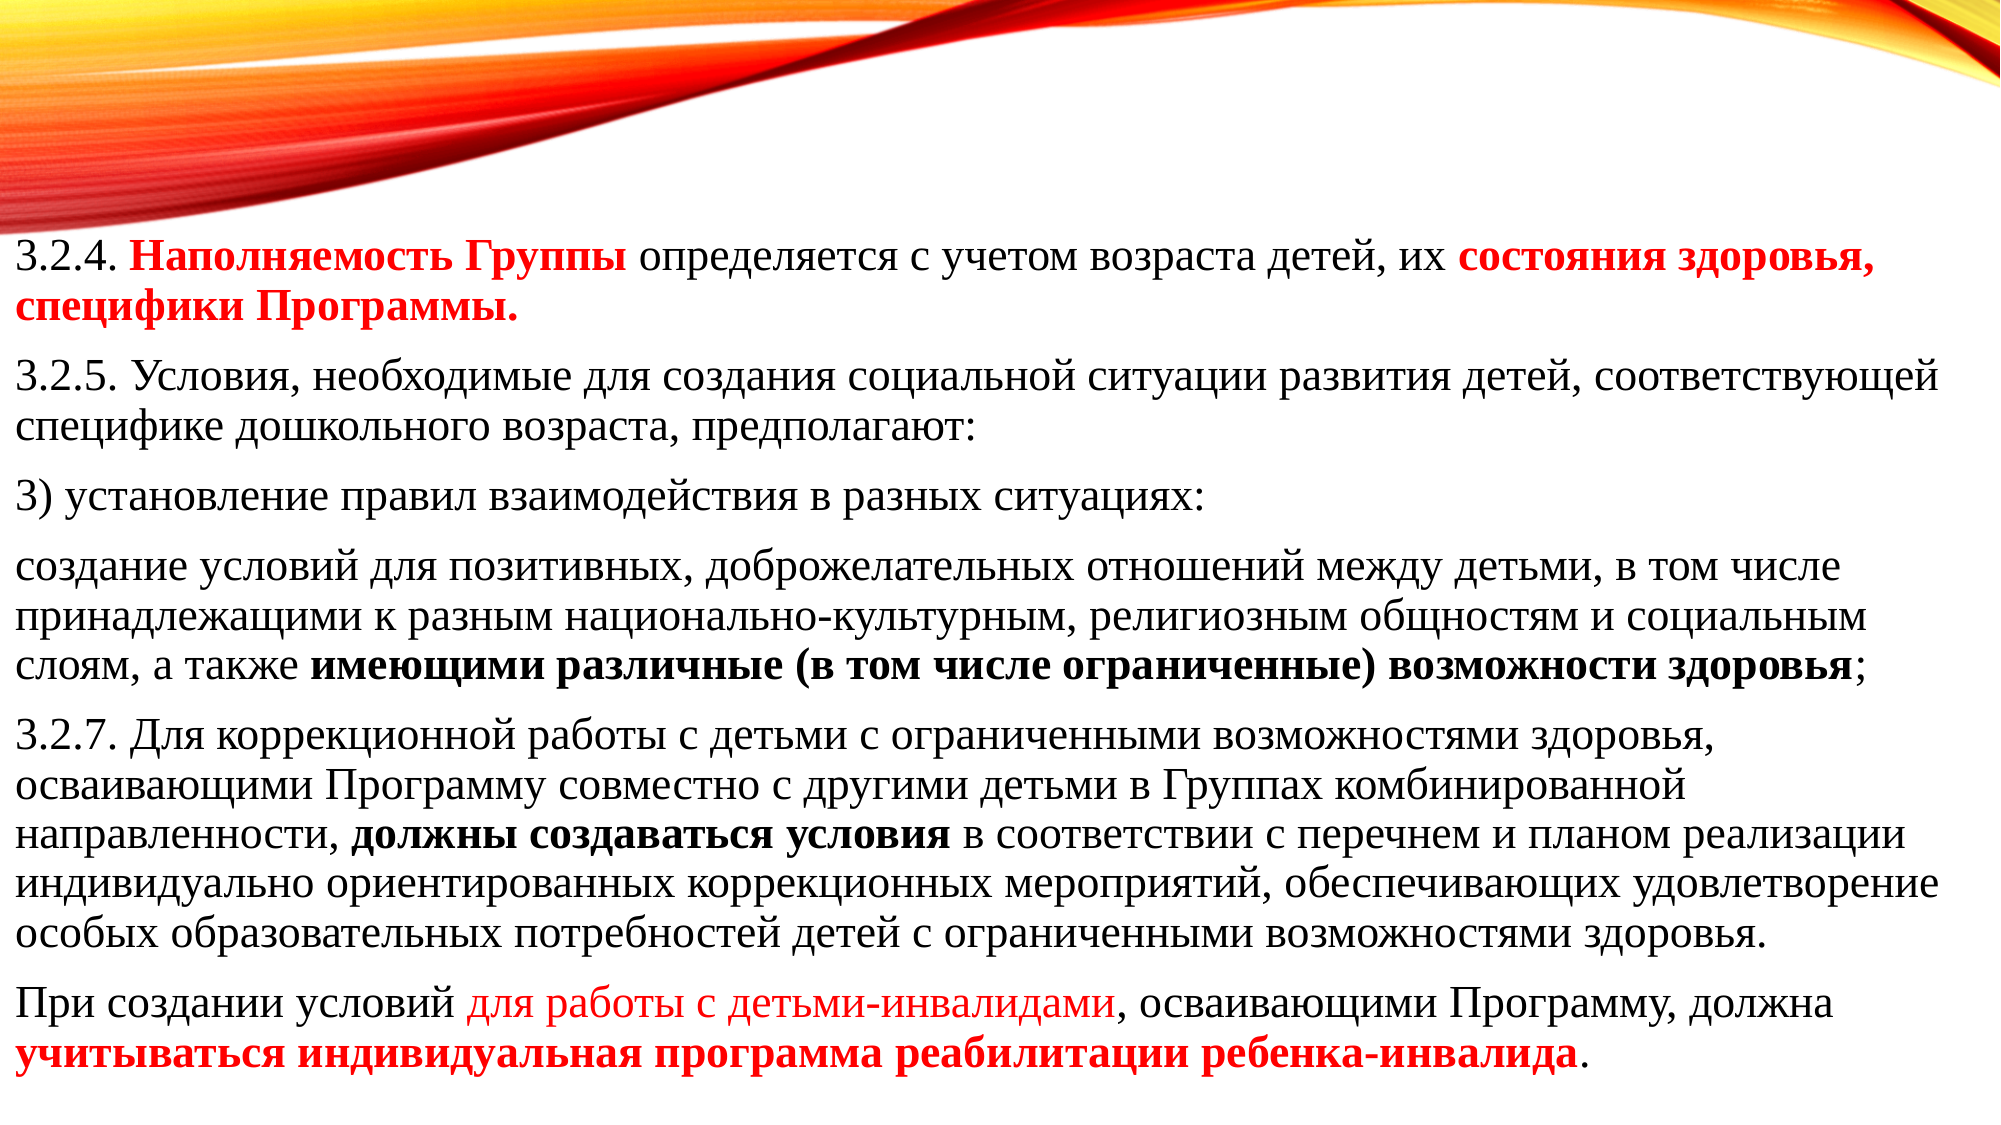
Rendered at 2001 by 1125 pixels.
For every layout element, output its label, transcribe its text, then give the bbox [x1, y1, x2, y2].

picture [0, 0, 2000, 223]
list 3.2.4. Наполняемость Группы определяется с учетом возраста детей, их состояния здоровья, специфики Программы. 3.2.5. Условия, необходимые для создания социальной ситуации развития детей, соответствующей специфике дошкольного возраста, предполагают: 3) установление правил взаимодействия в разных ситуациях: создание условий для позитивных, доброжелательных отношений между детьми, в том числе принадлежащими к разным национально-культурным, религиозным общностям и социальным слоям, а также имеющими различные (в том числе ограниченные) возможности здоровья; 3.2.7. Для коррекционной работы с детьми с ограниченными возможностями здоровья, осваивающими Программу совместно с другими детьми в Группах комбинированной направленности, должны создаваться условия в соответствии с перечнем и планом реализации индивидуально ориентированных коррекционных мероприятий, обеспечивающих удовлетворение особых образовательных потребностей детей с ограниченными возможностями здоровья. При создании условий для работы с детьми-инвалидами, осваивающими Программу, должна учитываться индивидуальная программа реабилитации ребенка-инвалида. [0, 223, 2000, 1125]
